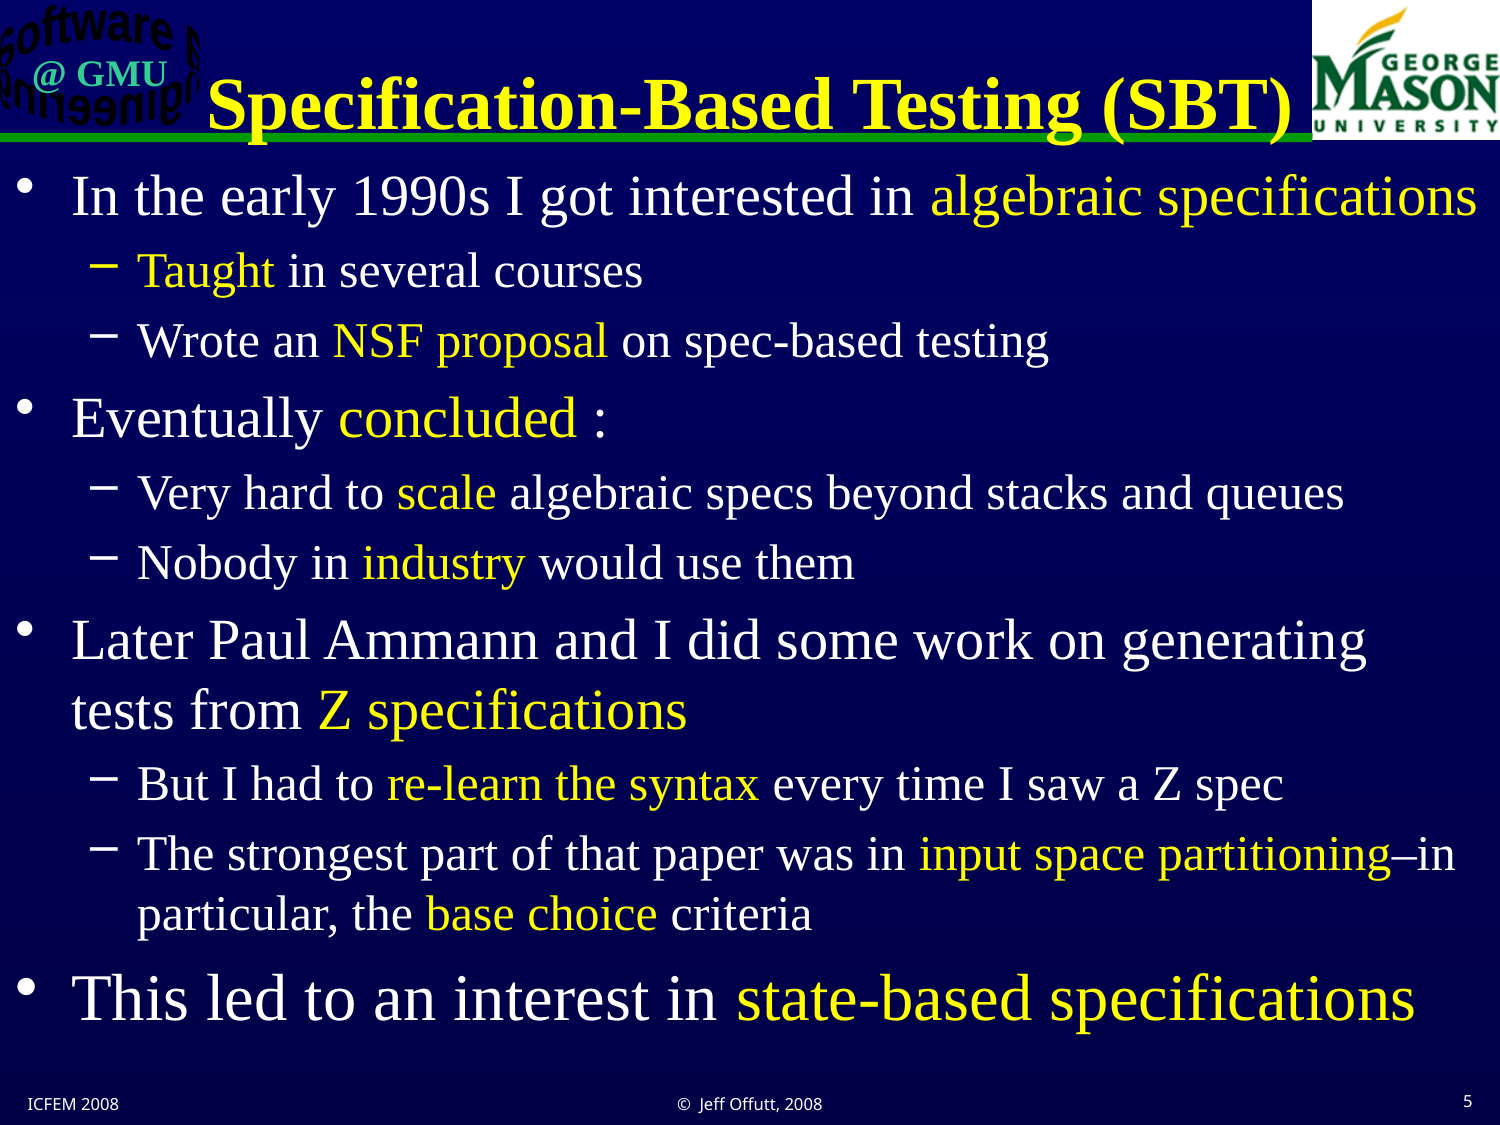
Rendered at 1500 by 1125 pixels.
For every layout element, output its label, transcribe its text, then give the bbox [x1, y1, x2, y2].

slide_number 5 [1174, 1084, 1488, 1122]
slide_number ICFEM 2008 [12, 1084, 326, 1122]
footer © Jeff Offutt, 2008 [512, 1084, 988, 1122]
picture [1347, 0, 1500, 140]
list In the early 1990s I got interested in algebraic specifications Taught in several courses Wrote an NSF proposal on spec-based testing Eventually concluded : Very hard to scale algebraic specs beyond stacks and queues Nobody in industry would use them Later Paul Ammann and I did some work on generating tests from Z specifications But I had to re-learn the syntax every time I saw a Z spec The strongest part of that paper was in input space partitioning–in particular, the base choice criteria This led to an interest in state-based specifications [0, 149, 1500, 1051]
title Specification-Based Testing (SBT) [153, 0, 1347, 149]
